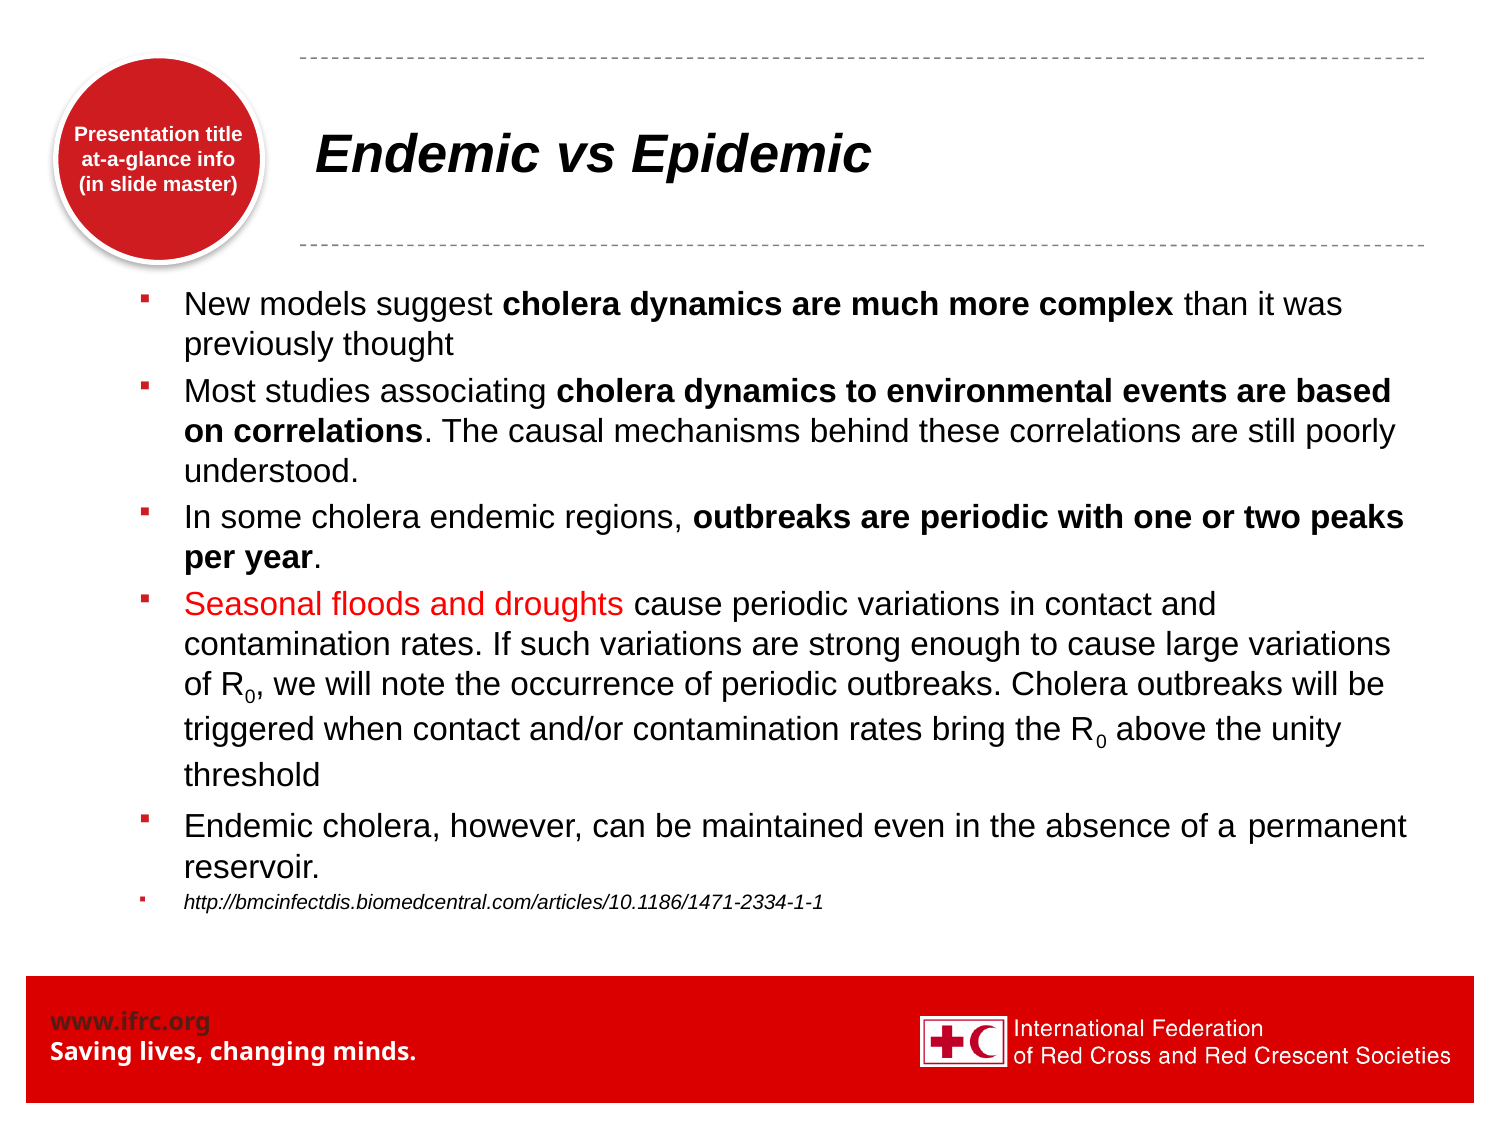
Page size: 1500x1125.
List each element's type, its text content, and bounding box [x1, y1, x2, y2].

title Endemic vs Epidemic [299, 57, 1426, 246]
picture [920, 1016, 1450, 1067]
list New models suggest cholera dynamics are much more complex than it was previously thought Most studies associating cholera dynamics to environmental events are based on correlations. The causal mechanisms behind these correlations are still poorly understood. In some cholera endemic regions, outbreaks are periodic with one or two peaks per year. Seasonal floods and droughts cause periodic variations in contact and contamination rates. If such variations are strong enough to cause large variations of R0, we will note the occurrence of periodic outbreaks. Cholera outbreaks will be triggered when contact and/or contamination rates bring the R0 above the unity threshold Endemic cholera, however, can be maintained even in the absence of a permanent reservoir. http://bmcinfectdis.biomedcentral.com/articles/10.1186/1471-2334-1-1 [123, 274, 1426, 963]
